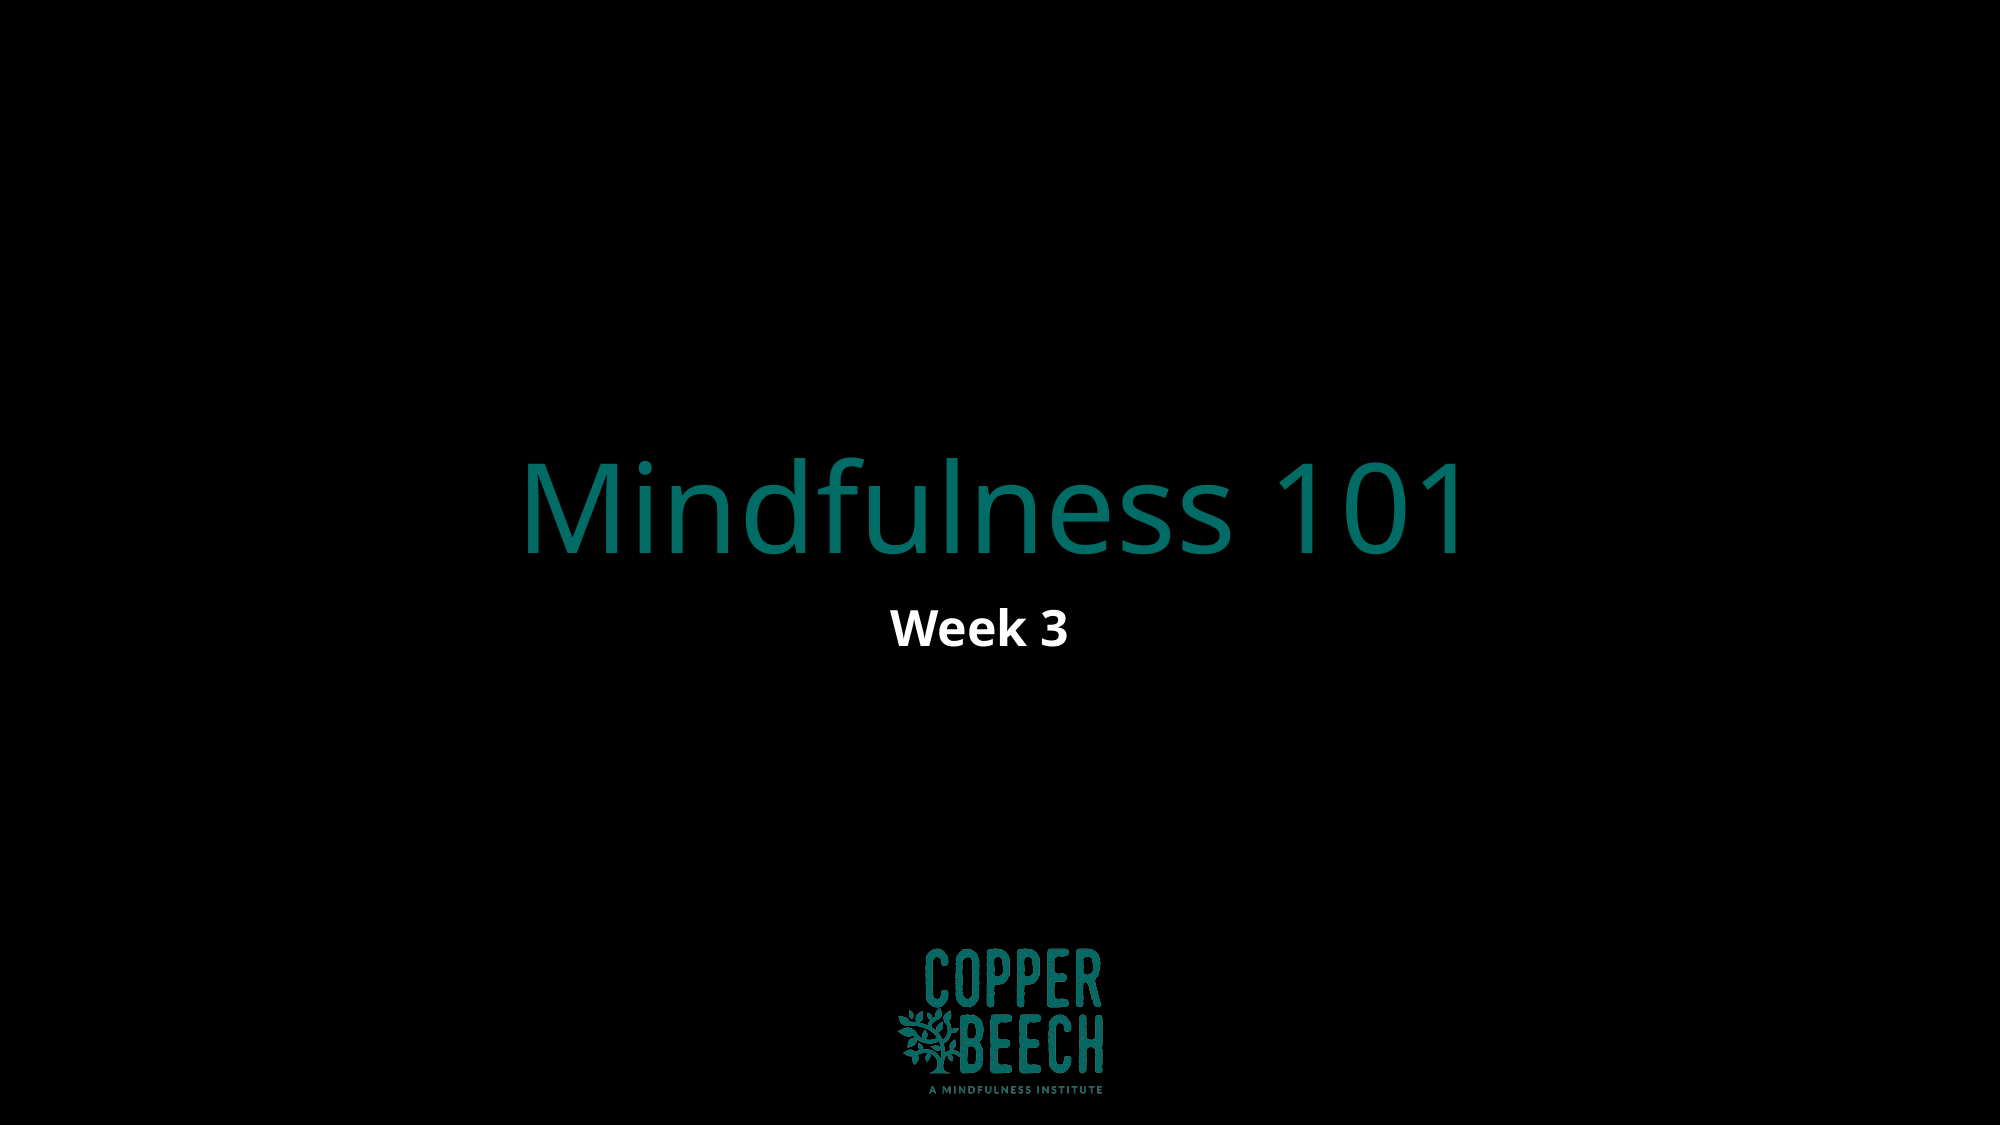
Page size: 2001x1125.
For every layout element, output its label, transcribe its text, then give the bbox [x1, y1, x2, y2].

text_box Week 3 [281, 588, 1679, 719]
picture [893, 942, 1107, 1101]
text_box Mindfulness 101 [301, 464, 1699, 596]
